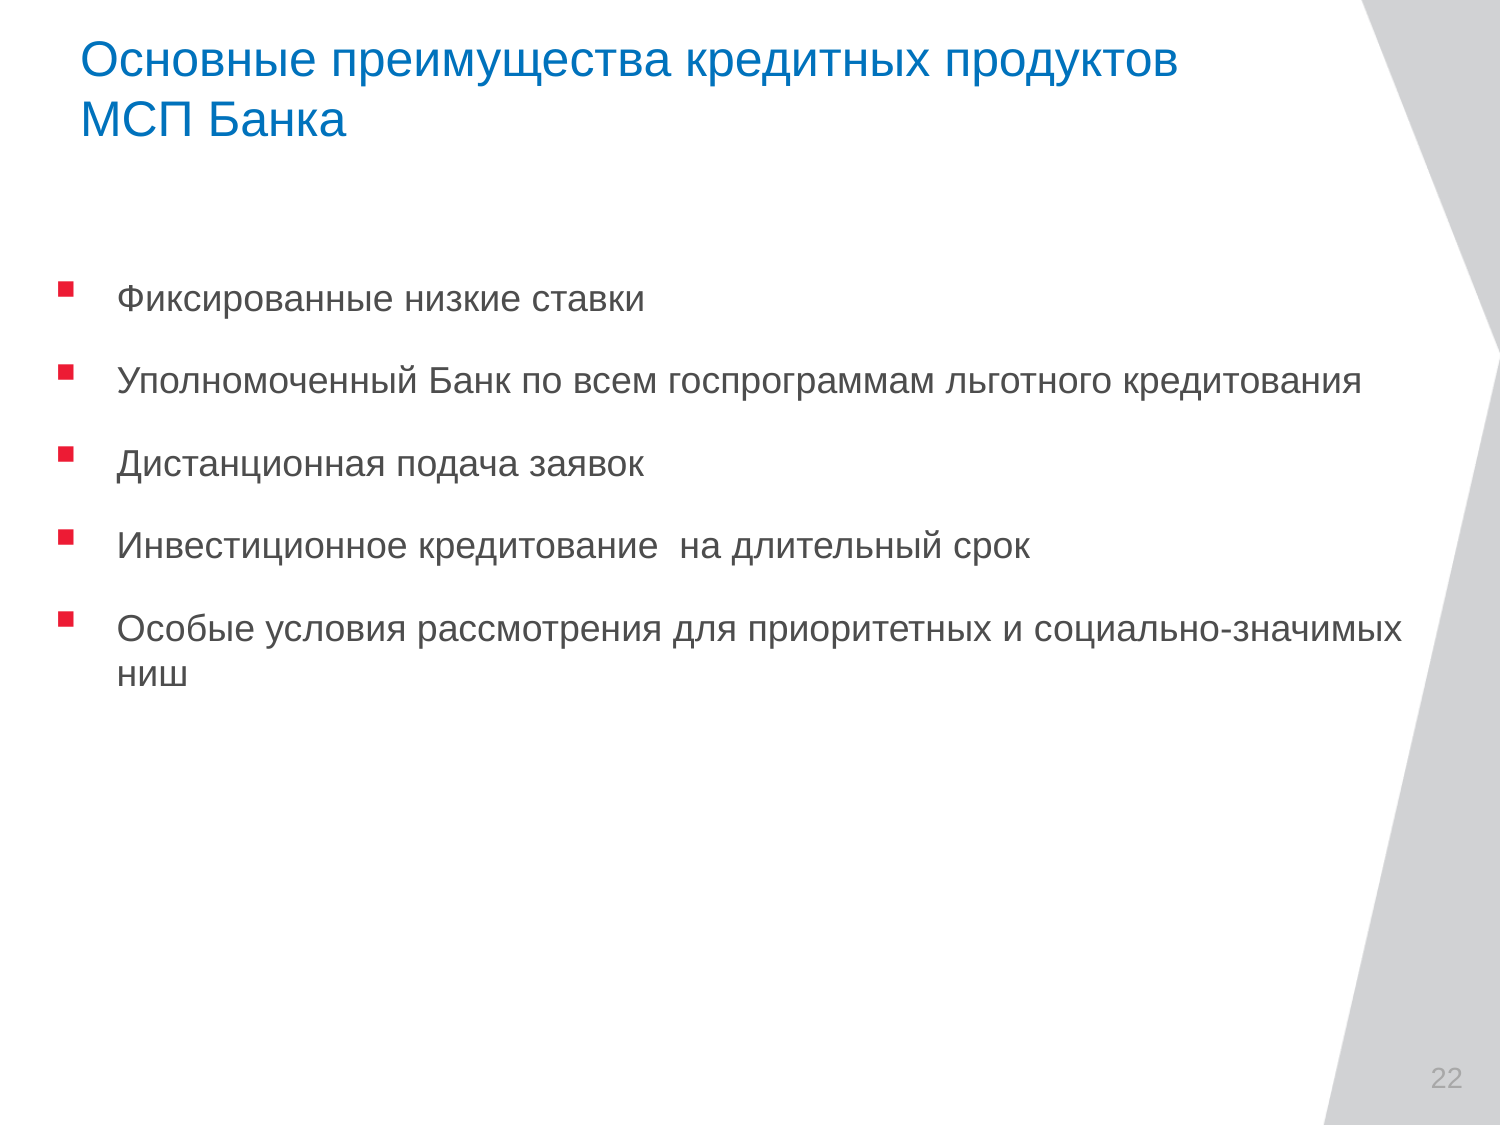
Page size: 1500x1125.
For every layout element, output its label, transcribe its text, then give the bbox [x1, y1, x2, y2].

title Основные преимущества кредитных продуктов МСП Банка [64, 19, 1331, 162]
text_box Фиксированные низкие ставки Уполномоченный Банк по всем госпрограммам льготного кредитования Дистанционная подача заявок Инвестиционное кредитование на длительный срок Особые условия рассмотрения для приоритетных и социально-значимых ниш [41, 267, 1483, 700]
slide_number 22 [1128, 1046, 1478, 1107]
picture [0, 0, 1500, 1125]
